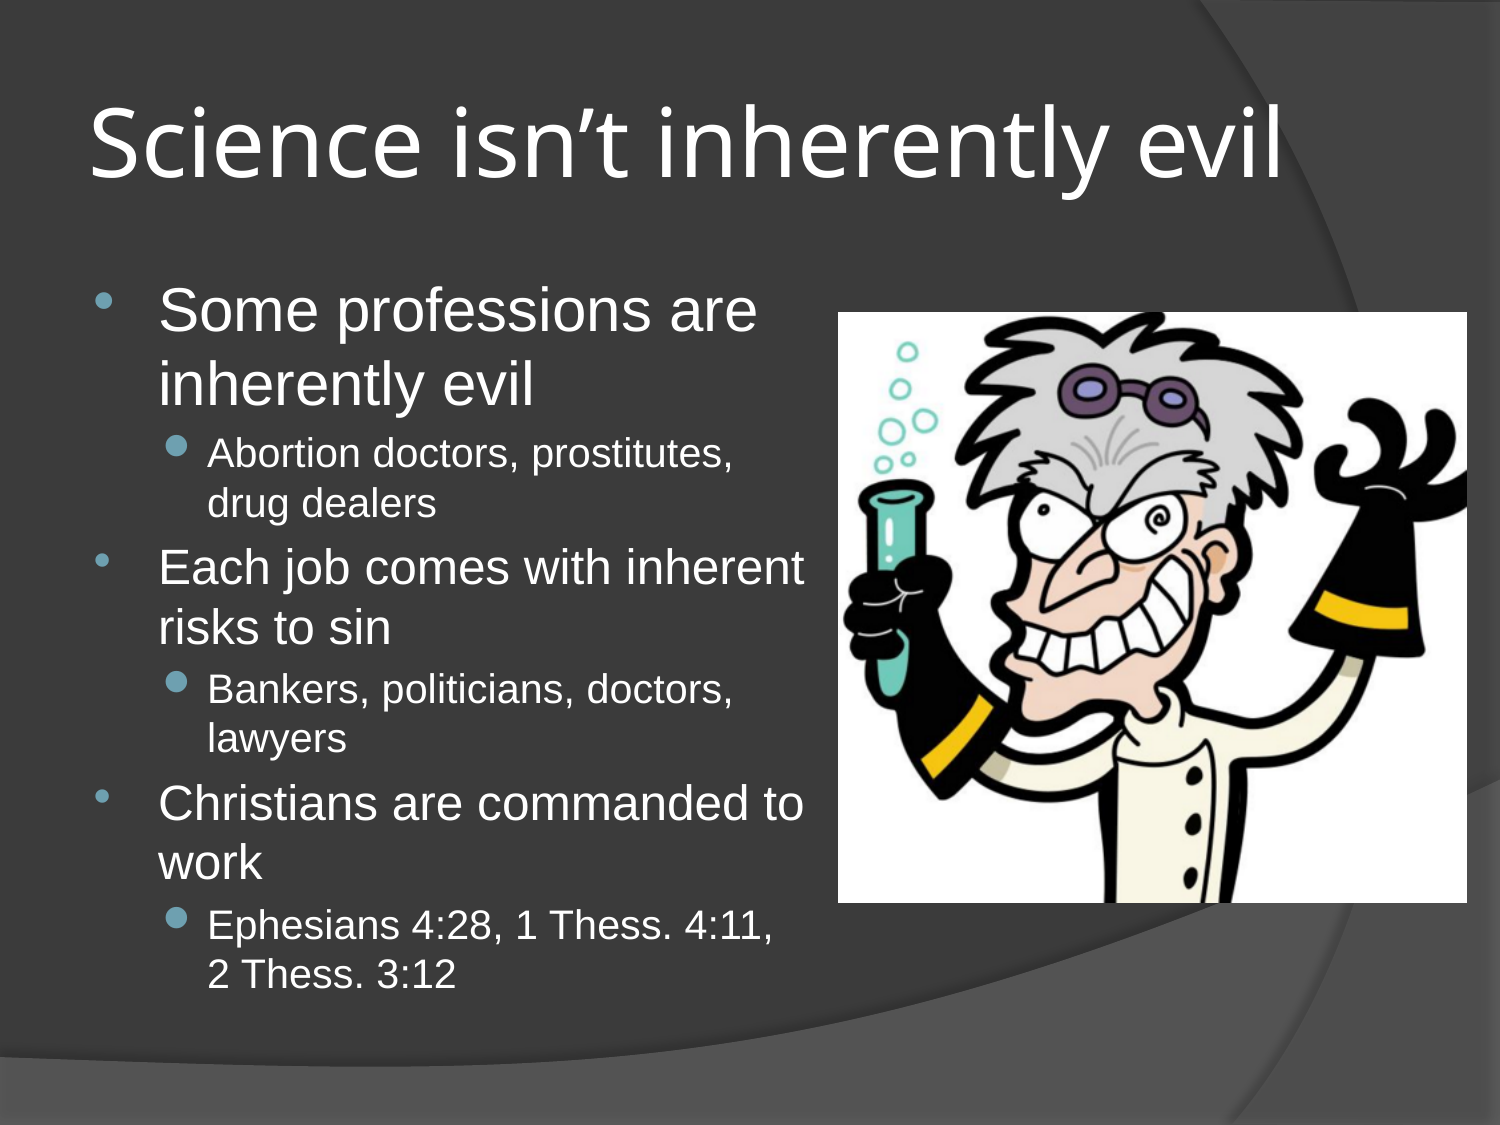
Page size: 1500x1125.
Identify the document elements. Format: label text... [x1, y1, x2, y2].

picture [665, 312, 1500, 904]
list Some professions are inherently evil Abortion doctors, prostitutes, drug dealers Each job comes with inherent risks to sin Bankers, politicians, doctors, lawyers Christians are commanded to work Ephesians 4:28, 1 Thess. 4:11, 2 Thess. 3:12 [75, 262, 821, 1005]
title Science isn’t inherently evil [75, 45, 1300, 233]
